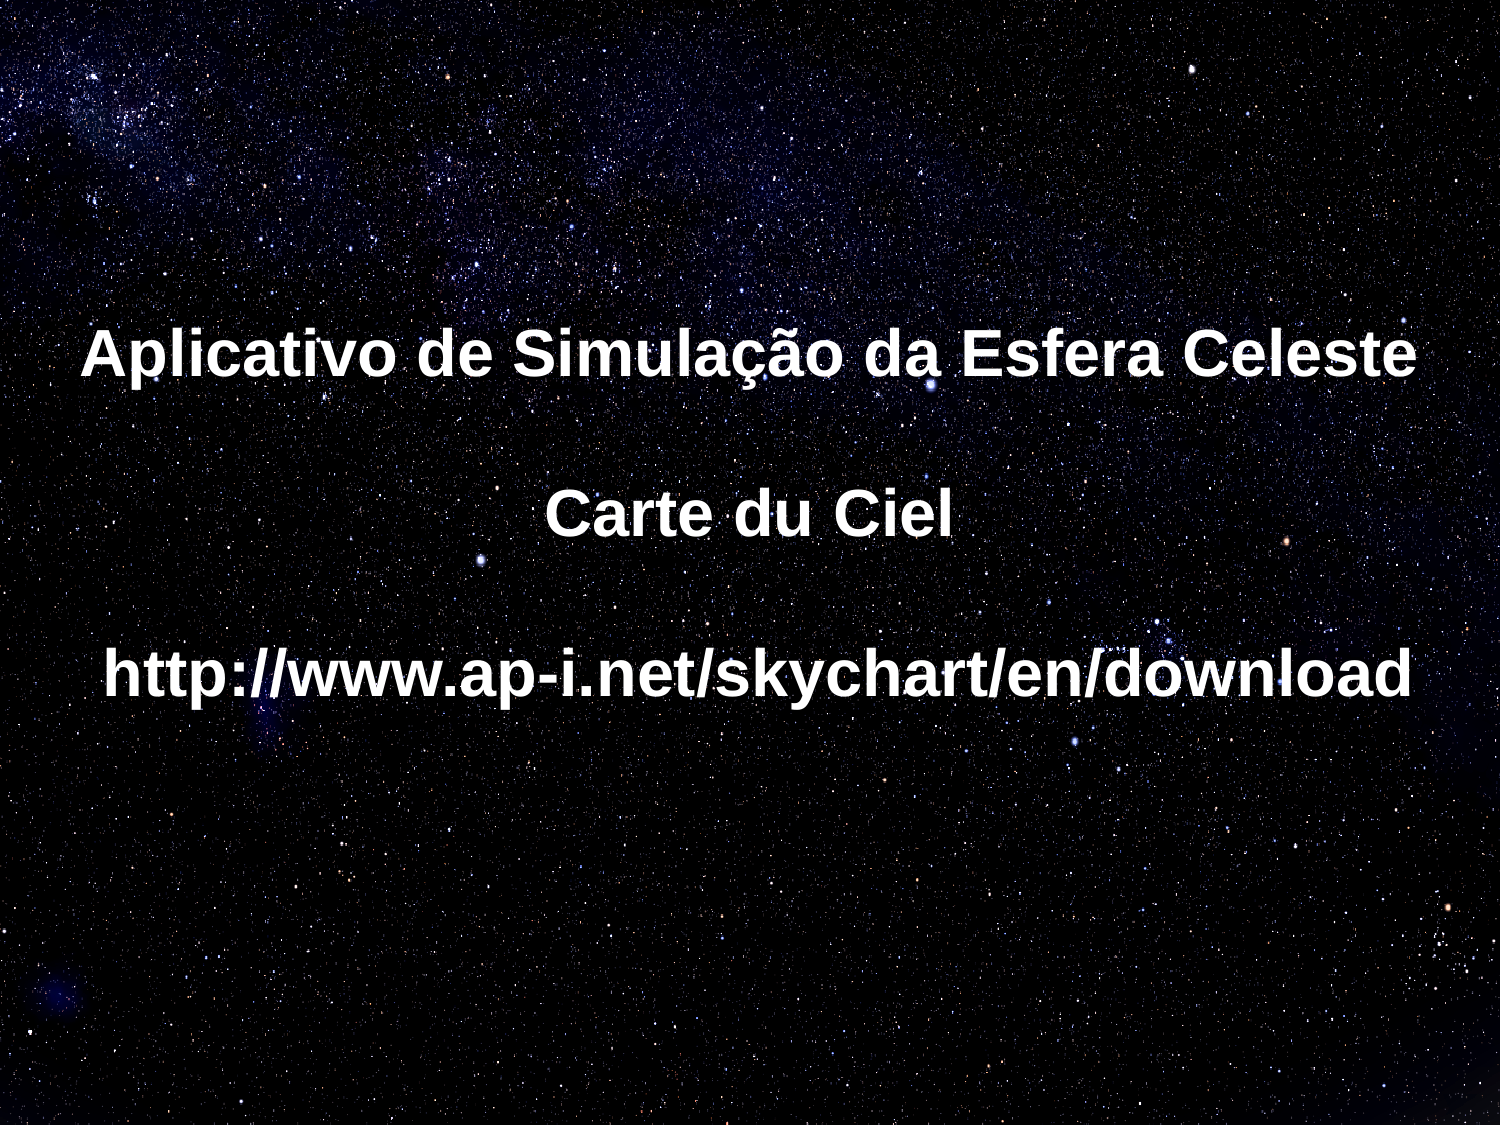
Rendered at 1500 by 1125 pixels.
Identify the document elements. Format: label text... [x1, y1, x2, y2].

picture [0, 0, 1500, 1125]
text_box Aplicativo de Simulação da Esfera Celeste Carte du Ciel http://www.ap-i.net/skychart/en/download [64, 302, 1436, 718]
